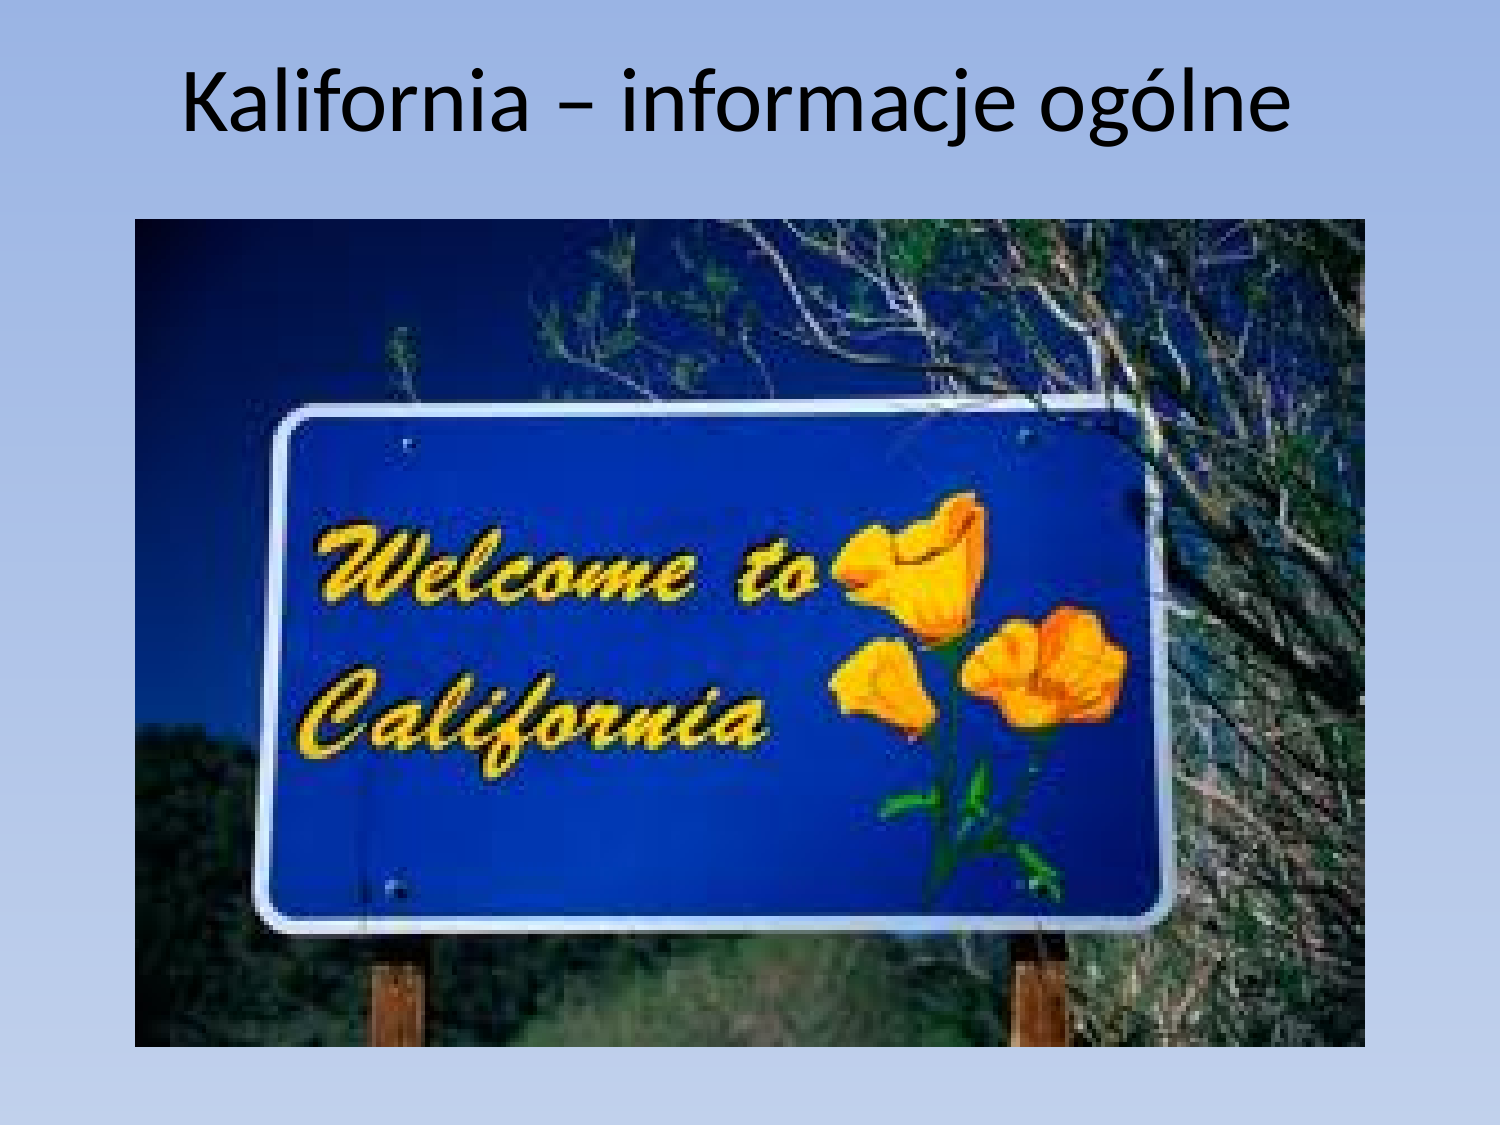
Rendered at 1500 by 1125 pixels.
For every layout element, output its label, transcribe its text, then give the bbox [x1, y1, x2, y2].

picture [135, 219, 1365, 1048]
title Kalifornia – informacje ogólne [100, 0, 1376, 189]
